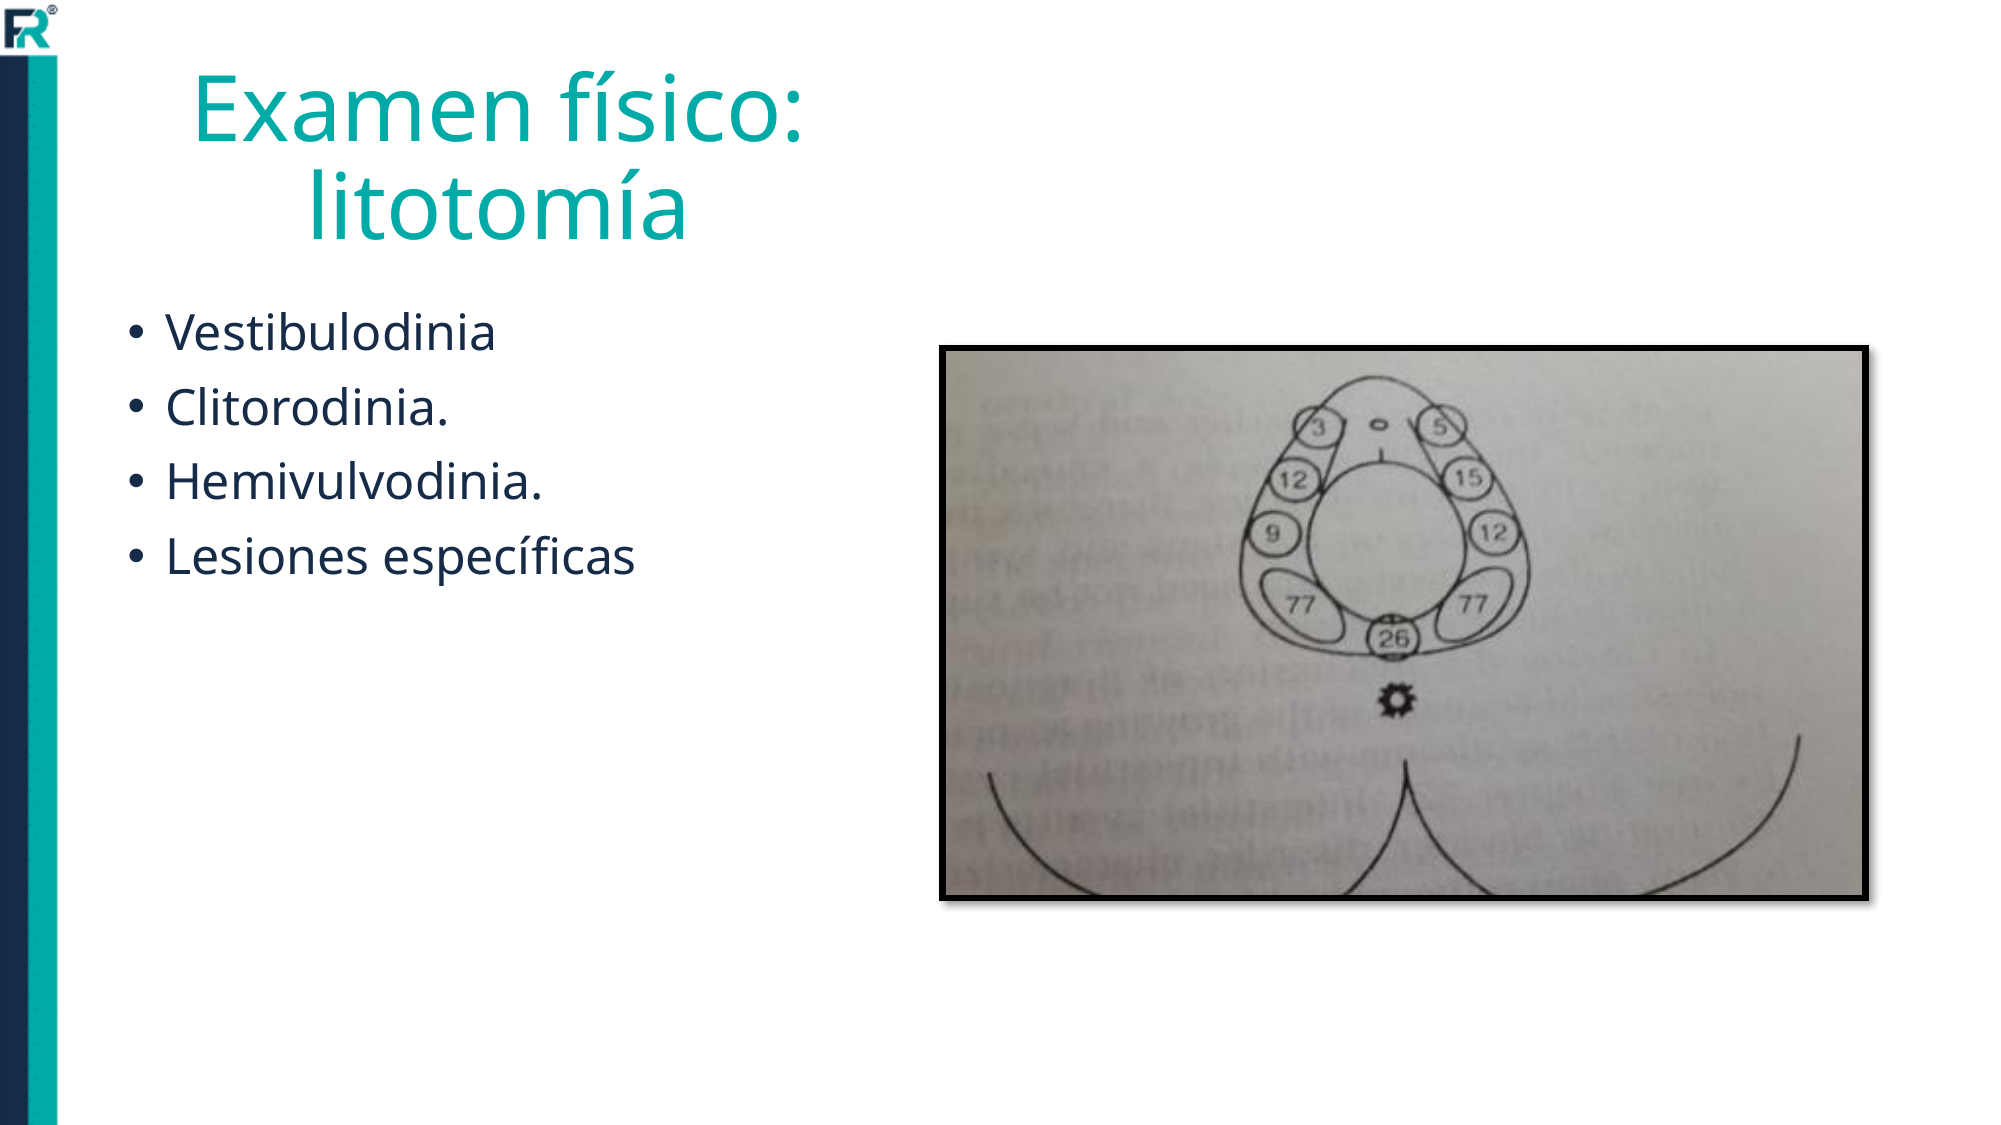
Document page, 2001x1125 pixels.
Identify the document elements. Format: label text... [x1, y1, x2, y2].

picture [0, 0, 2001, 1125]
title Examen físico: litotomía [132, 52, 866, 270]
list Vestibulodinia Clitorodinia. Hemivulvodinia. Lesiones específicas [112, 299, 818, 643]
